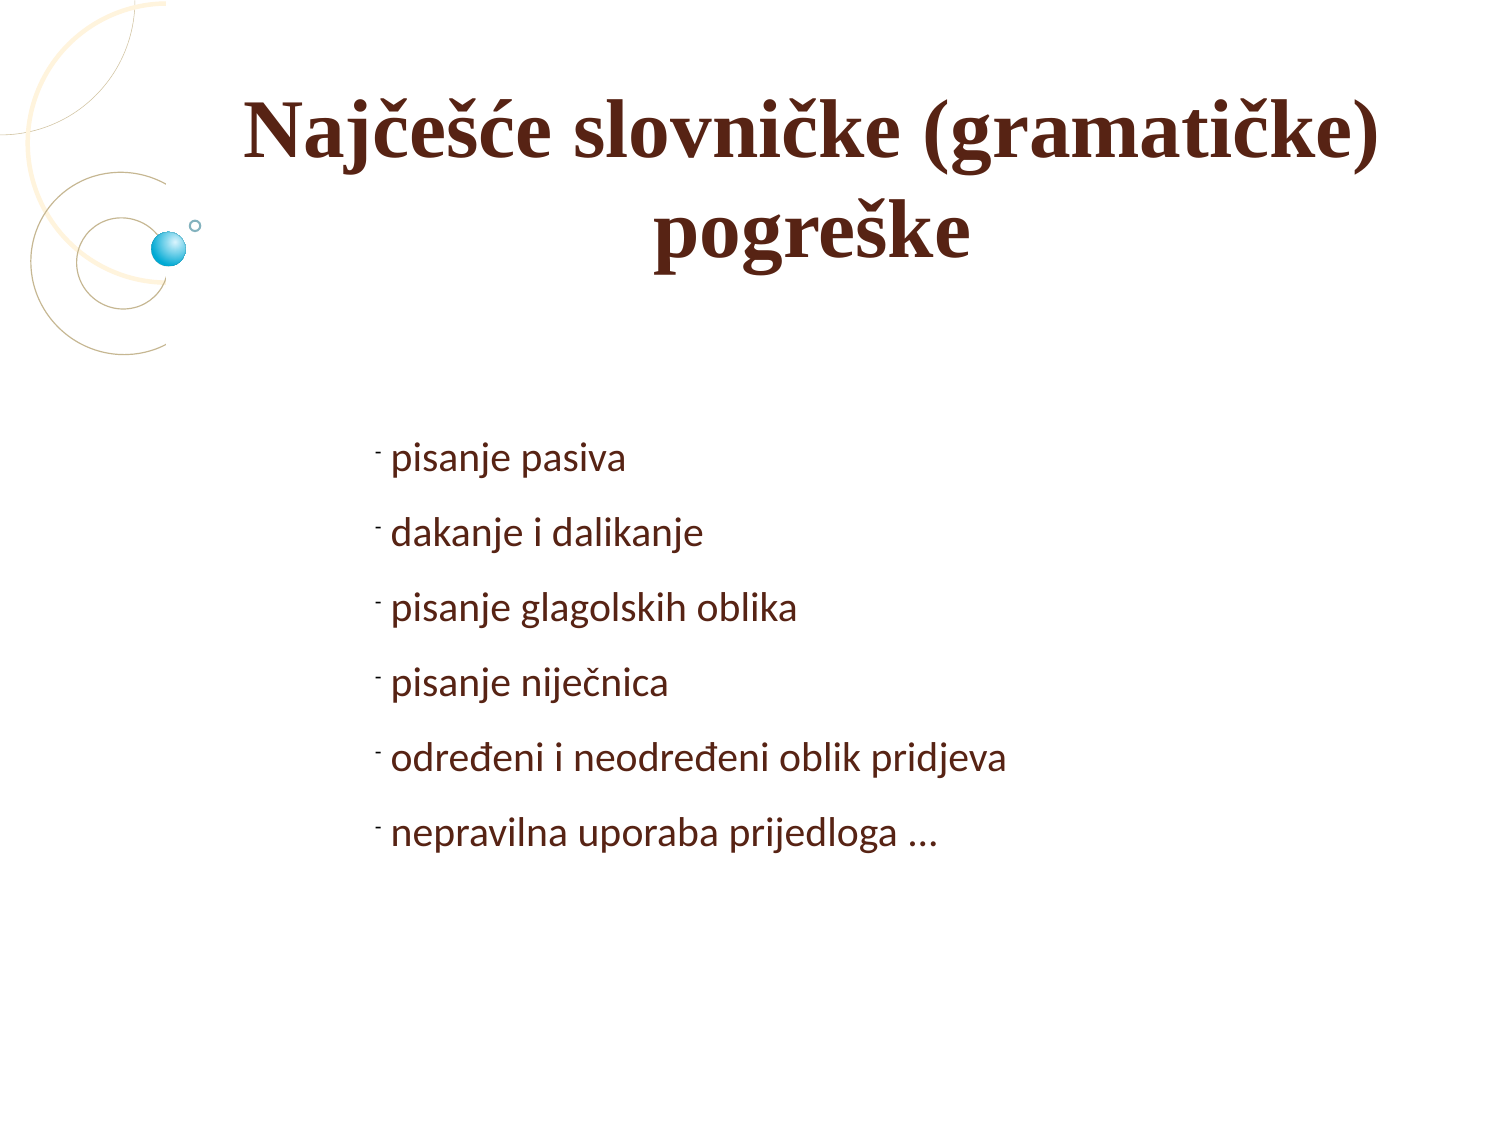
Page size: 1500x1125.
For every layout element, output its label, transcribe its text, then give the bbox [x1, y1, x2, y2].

subtitle pisanje pasiva dakanje i dalikanje pisanje glagolskih oblika pisanje niječnica određeni i neodređeni oblik pridjeva nepravilna uporaba prijedloga ... [360, 397, 1341, 988]
title Najčešće slovničke (gramatičke) pogreške [175, 66, 1450, 197]
